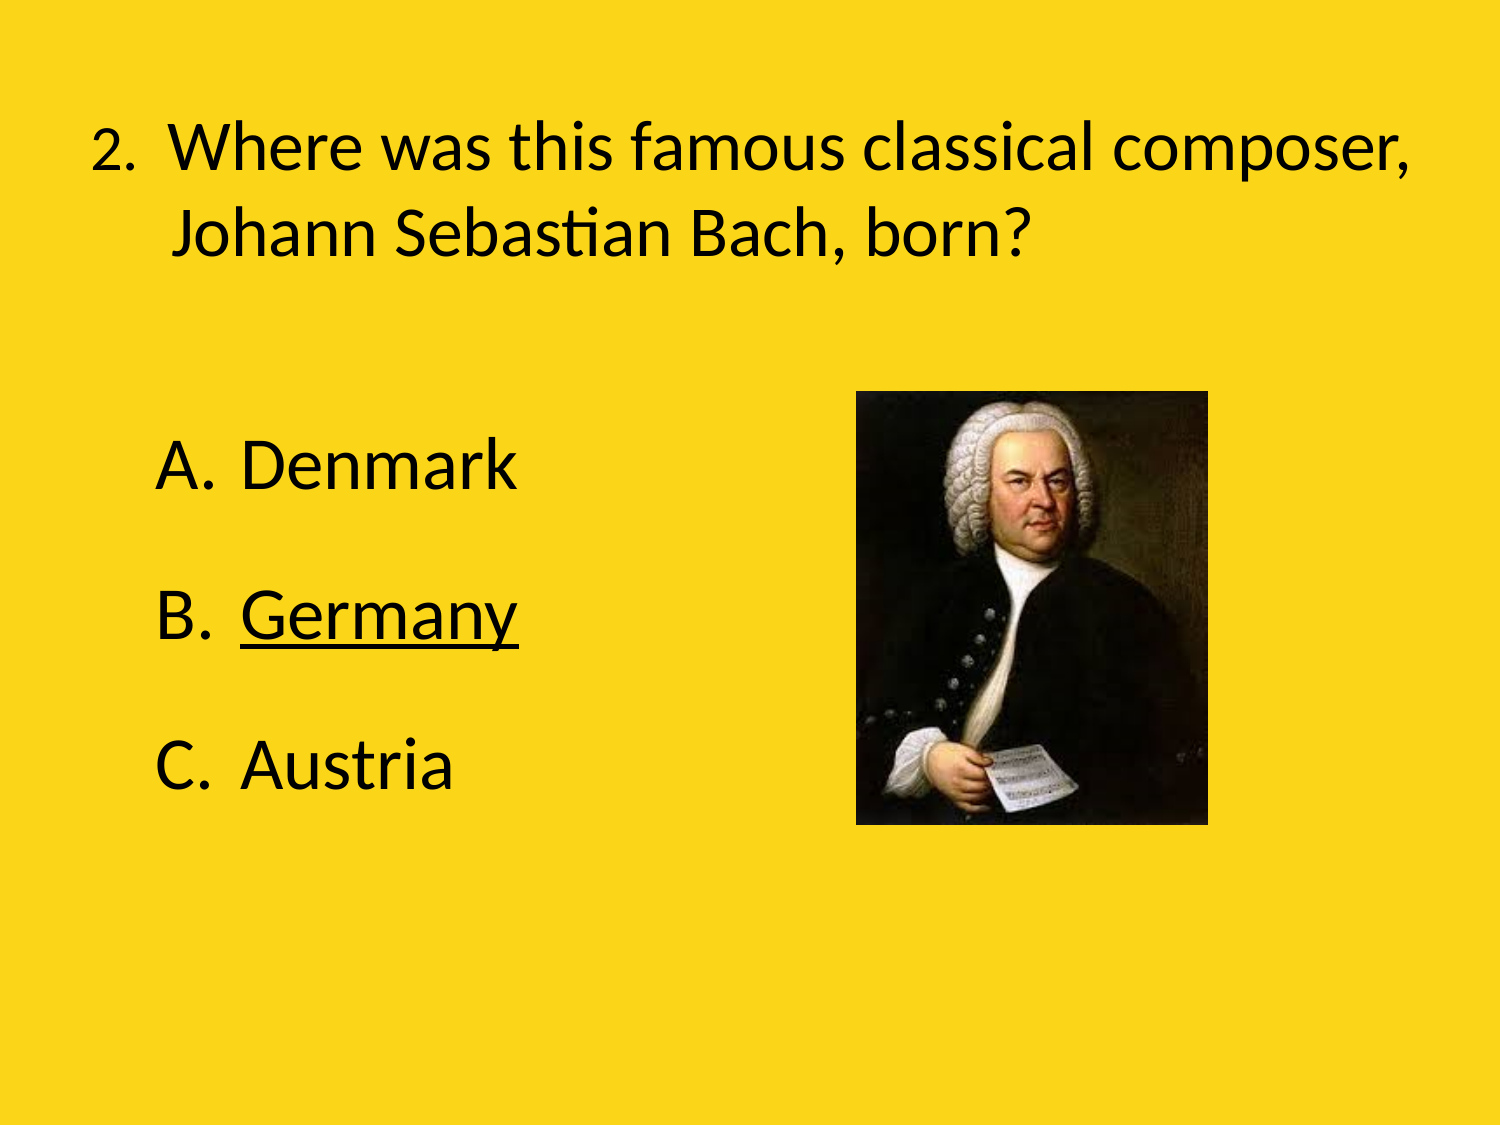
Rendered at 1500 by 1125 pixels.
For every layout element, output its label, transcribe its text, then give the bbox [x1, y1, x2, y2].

picture [856, 391, 1208, 825]
title 2. Where was this famous classical composer, Johann Sebastian Bach, born? [75, 90, 1471, 279]
list Denmark Germany Austria [75, 361, 1425, 1005]
